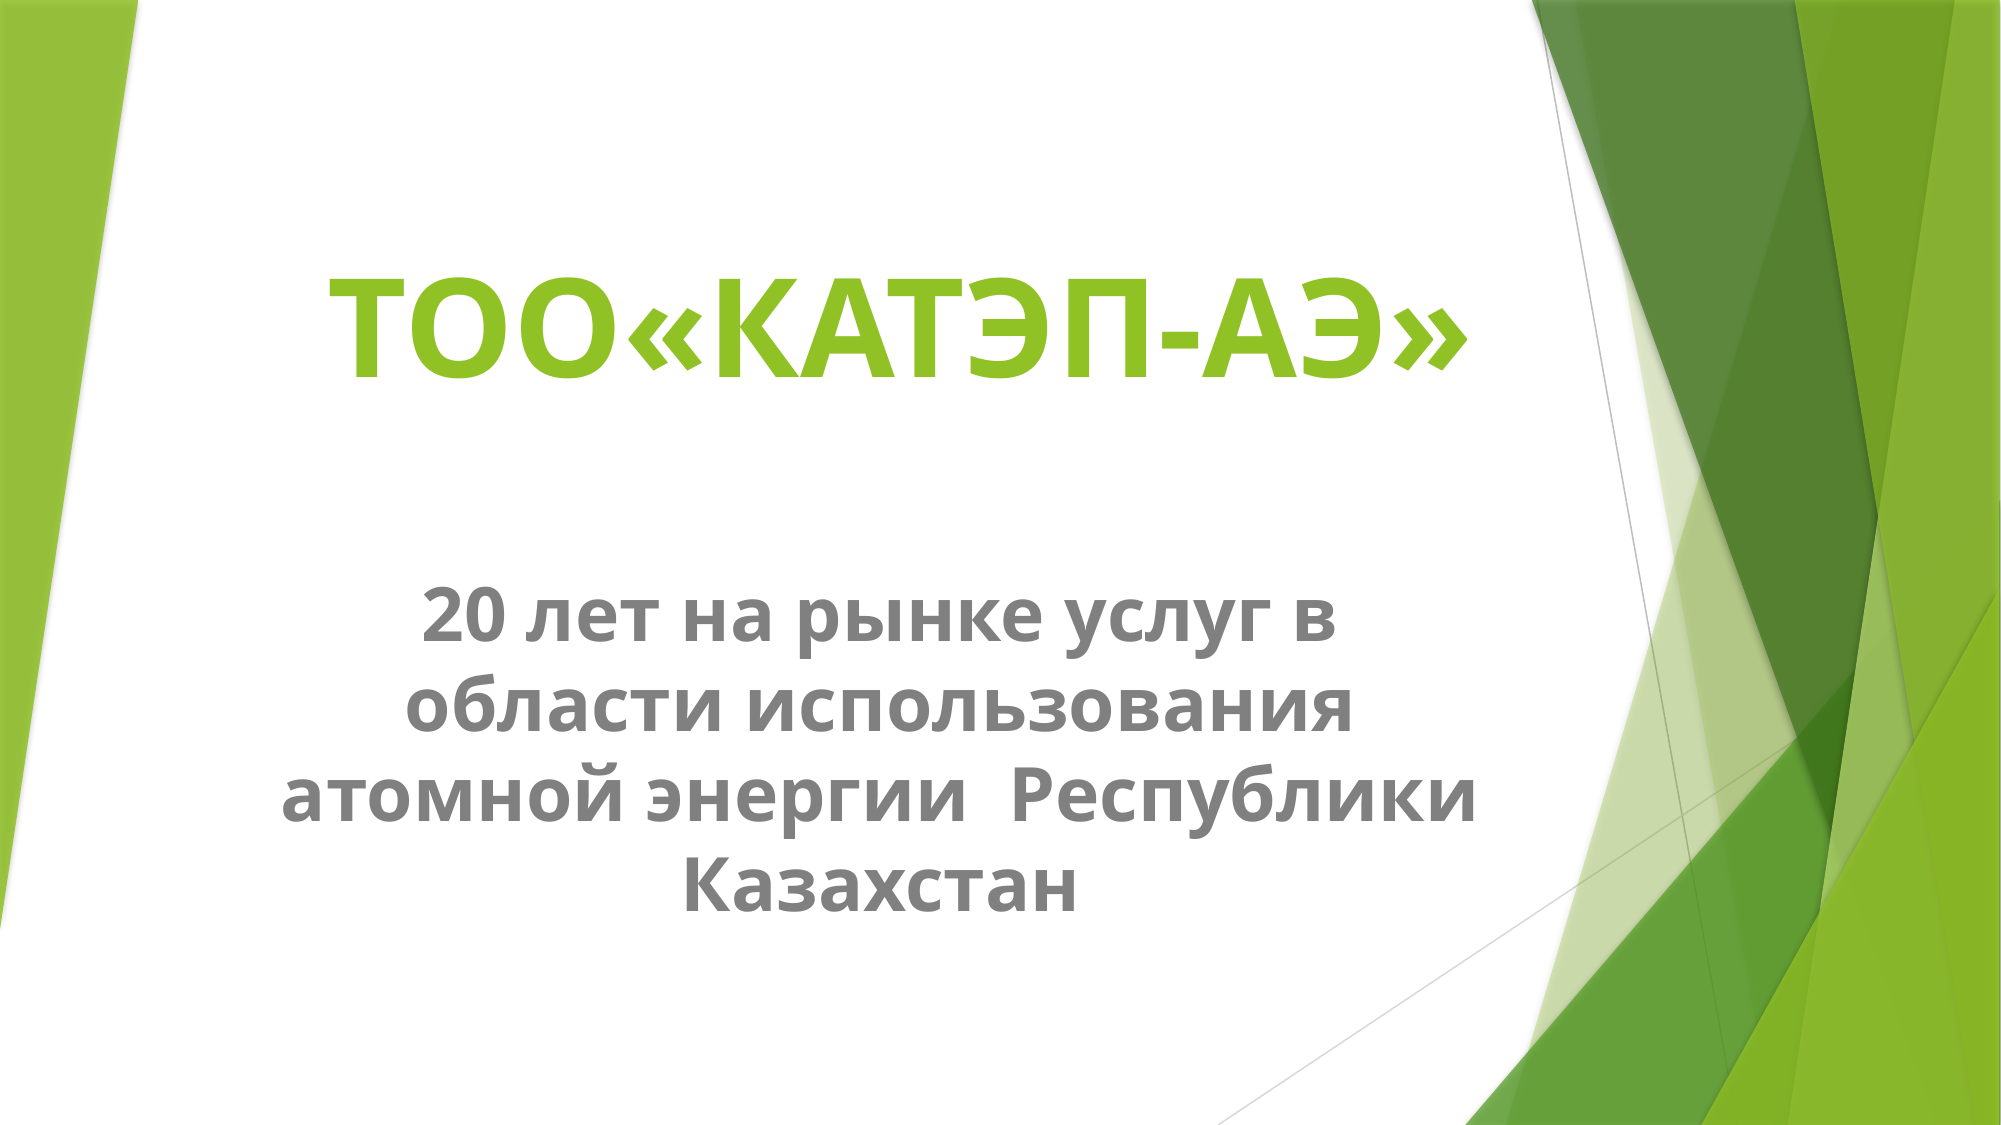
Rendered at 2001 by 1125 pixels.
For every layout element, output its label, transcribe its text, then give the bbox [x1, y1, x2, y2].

subtitle 20 лет на рынке услуг в области использования атомной энергии Республики Казахстан [240, 558, 1522, 863]
title ТОО«КАТЭП-АЭ» [220, 109, 1582, 413]
